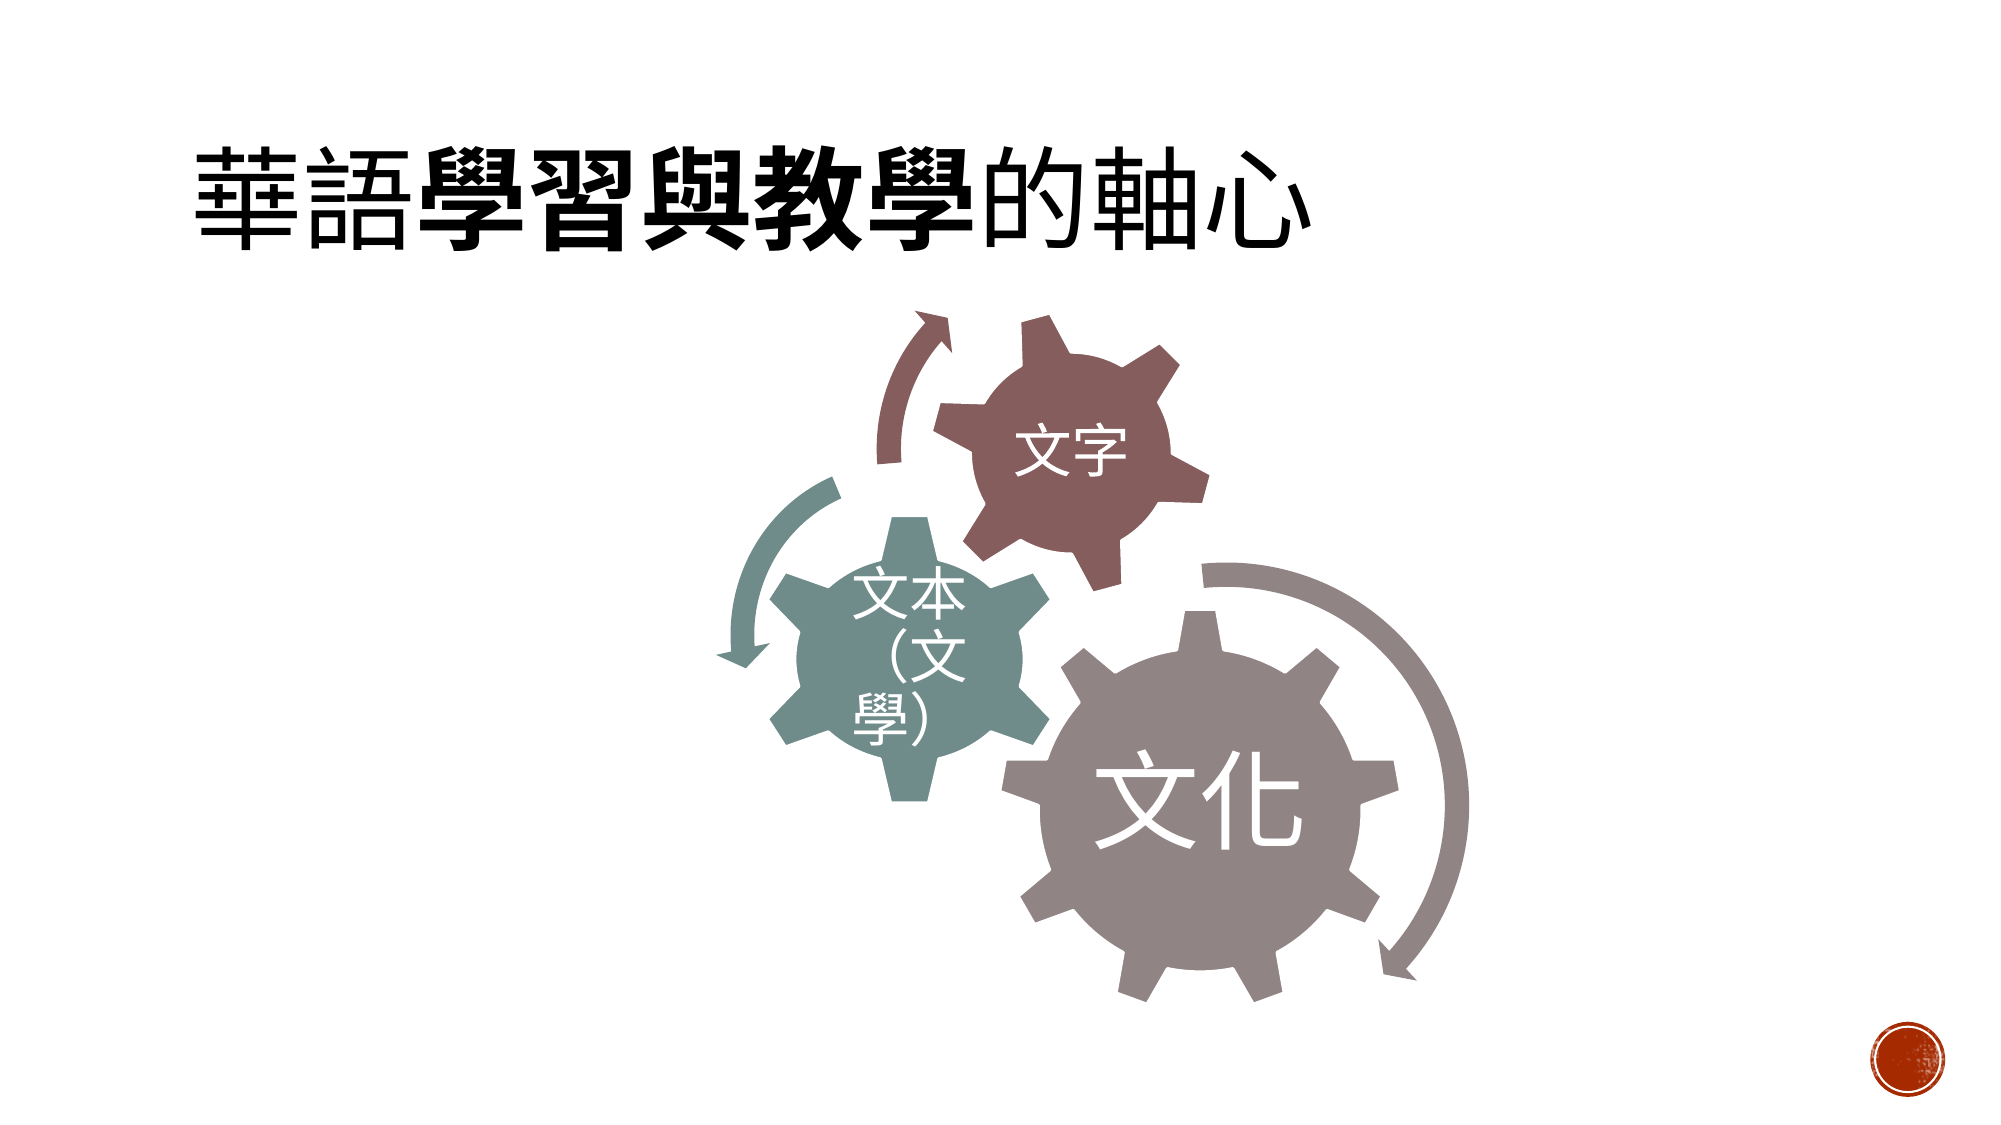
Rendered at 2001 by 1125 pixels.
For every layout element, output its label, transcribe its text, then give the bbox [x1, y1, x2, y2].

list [176, 277, 1892, 1010]
title 華語學習與教學的軸心 [175, 65, 1826, 275]
